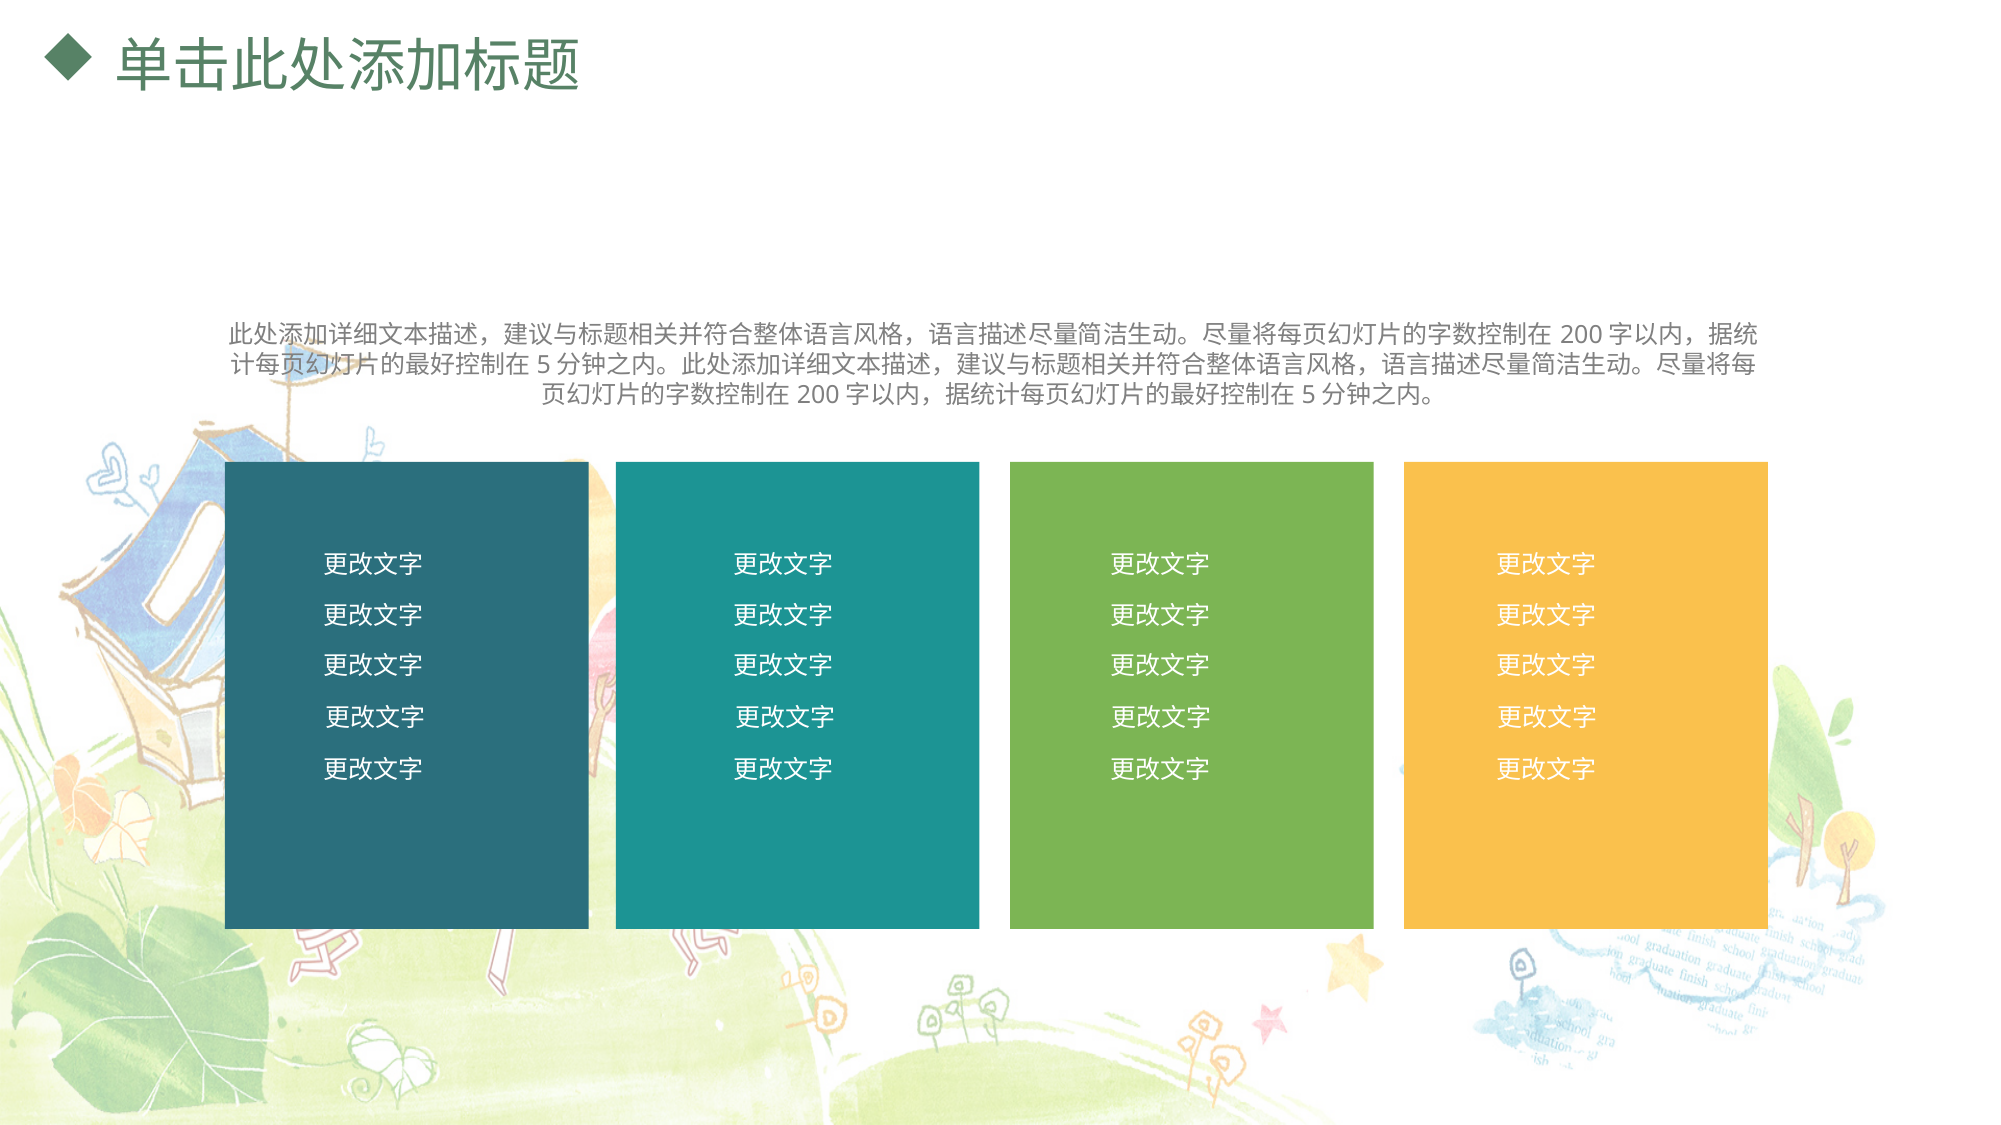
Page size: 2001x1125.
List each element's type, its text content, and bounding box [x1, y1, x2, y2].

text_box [1010, 461, 1374, 930]
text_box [615, 461, 981, 930]
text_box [1404, 461, 1768, 930]
text_box 此处添加详细文本描述，建议与标题相关并符合整体语言风格，语言描述尽量简洁生动。尽量将每页幻灯片的字数控制在200字以内，据统计每页幻灯片的最好控制在5分钟之内。此处添加详细文本描述，建议与标题相关并符合整体语言风格，语言描述尽量简洁生动。尽量将每页幻灯片的字数控制在200字以内，据统计每页幻灯片的最好控制在5分钟之内。 [222, 318, 1766, 397]
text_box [224, 461, 589, 930]
title 单击此处添加标题 [24, 12, 1750, 124]
